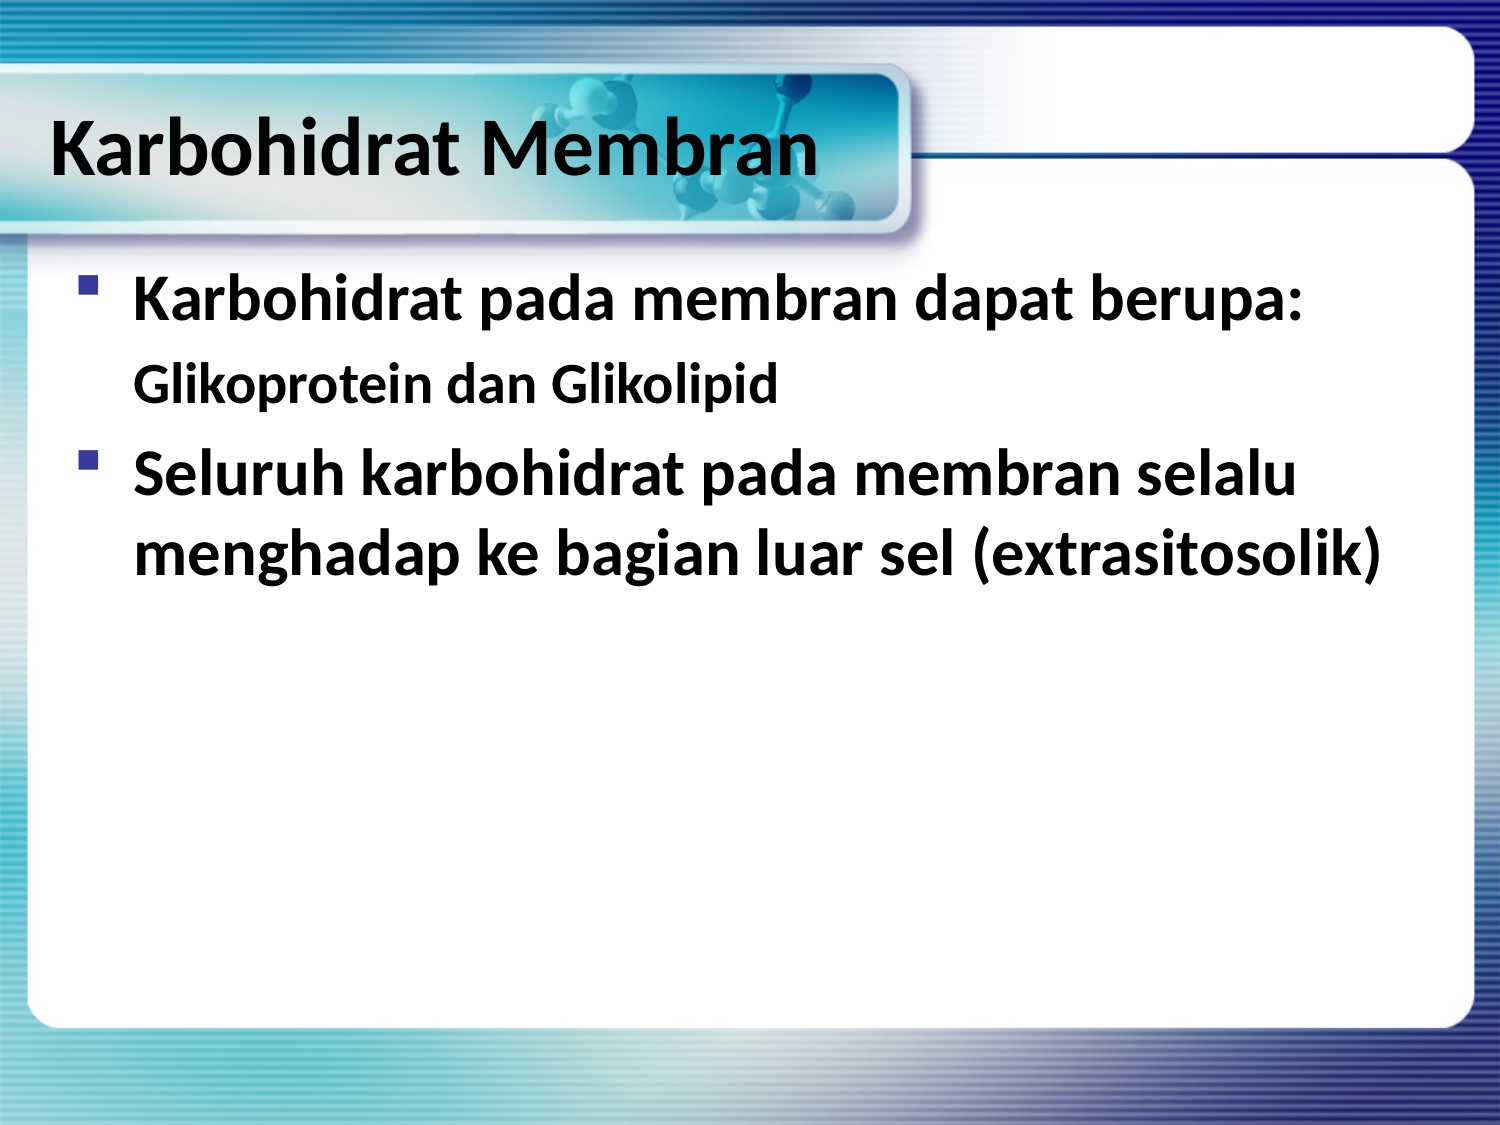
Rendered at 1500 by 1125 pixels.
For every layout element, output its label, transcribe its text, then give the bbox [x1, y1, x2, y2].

title Karbohidrat Membran [34, 73, 1286, 212]
picture [0, 0, 1500, 1125]
list Karbohidrat pada membran dapat berupa: Glikoprotein dan Glikolipid Seluruh karbohidrat pada membran selalu menghadap ke bagian luar sel (extrasitosolik) [58, 245, 1409, 954]
